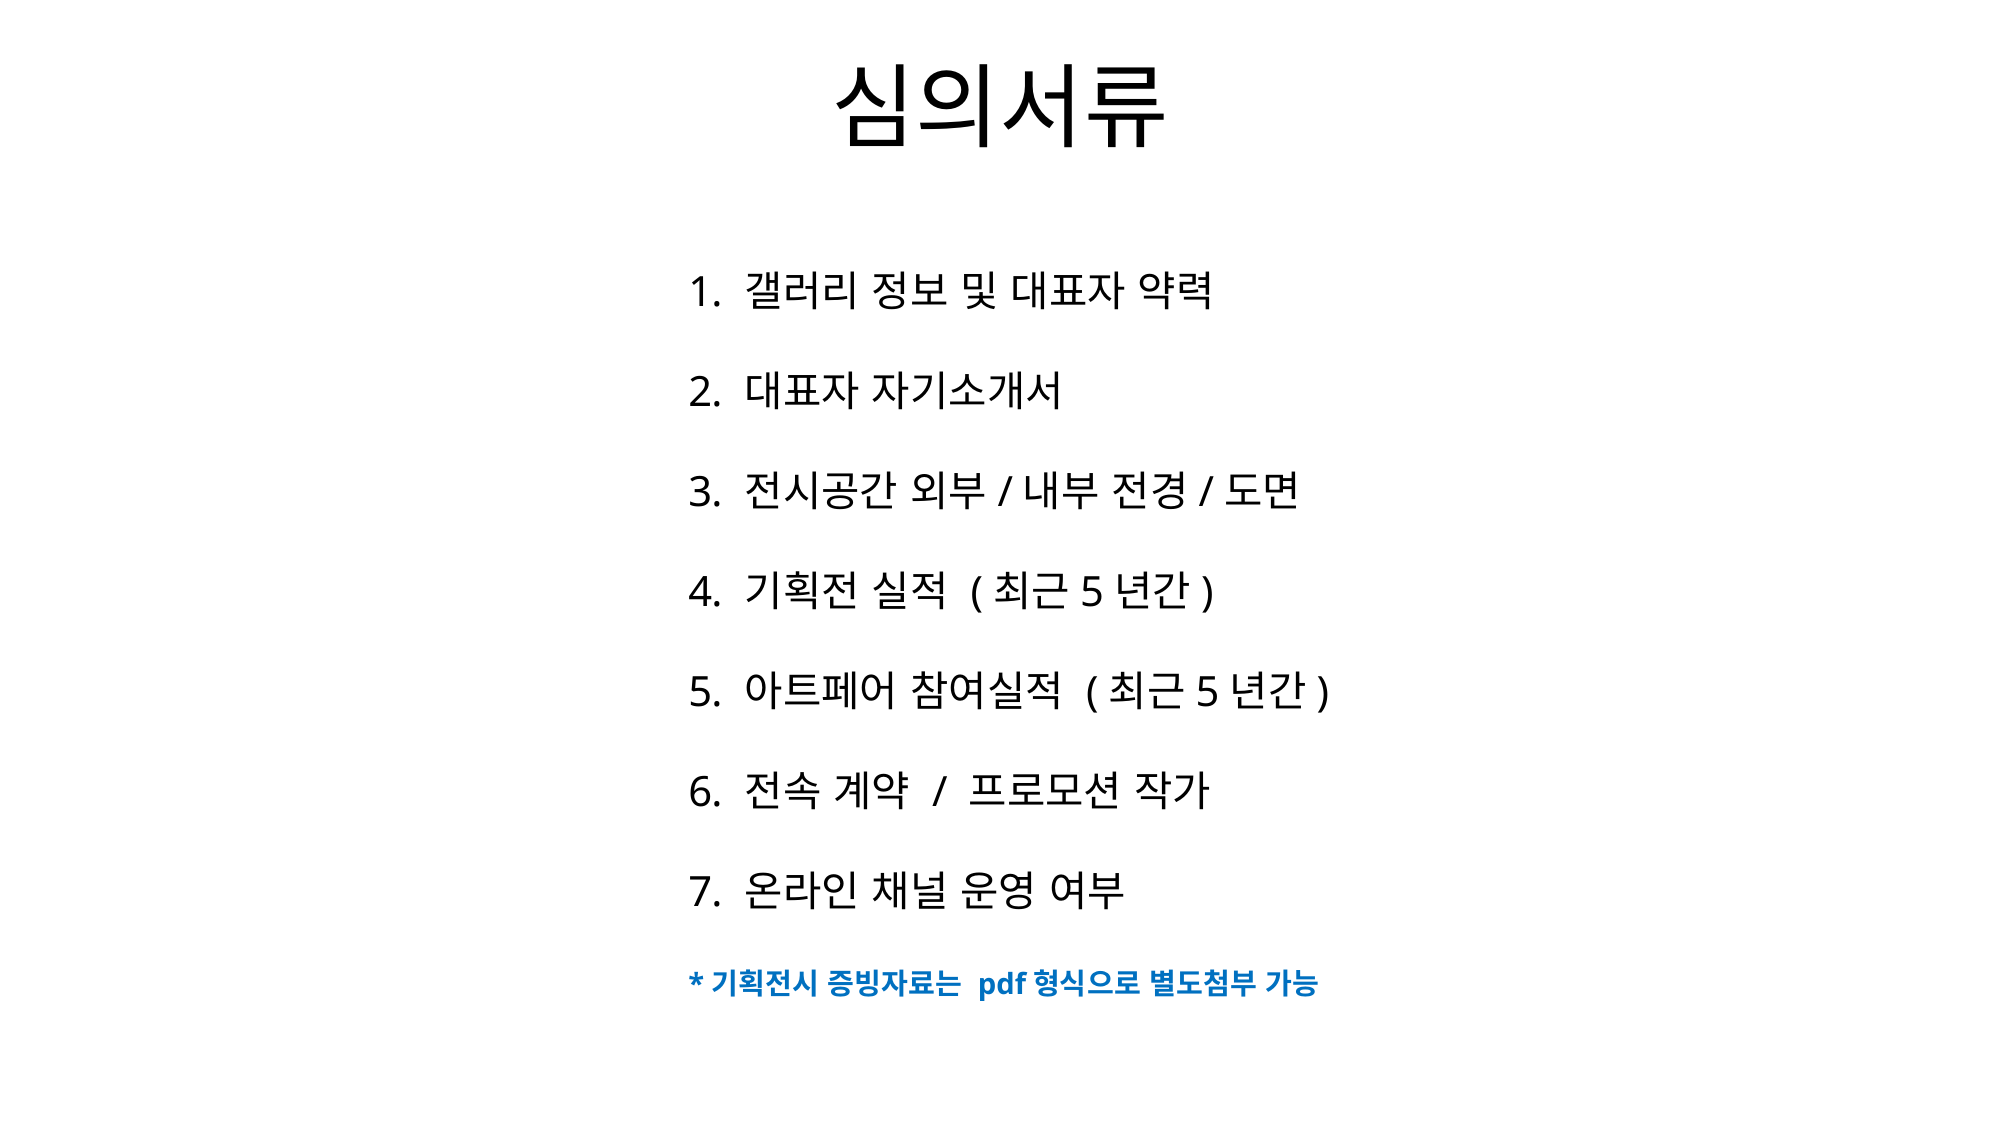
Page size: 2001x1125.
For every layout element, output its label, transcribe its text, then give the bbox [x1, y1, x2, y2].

text_box 심의서류 [249, 54, 1750, 446]
text_box 갤러리 정보 및 대표자 약력 대표자 자기소개서 전시공간 외부/내부 전경/도면 기획전 실적 (최근5년간) 아트페어 참여실적 (최근5년간) 전속 계약 / 프로모션 작가 온라인 채널 운영 여부 *기획전시 증빙자료는 pdf형식으로 별도첨부 가능 [673, 446, 1379, 1053]
